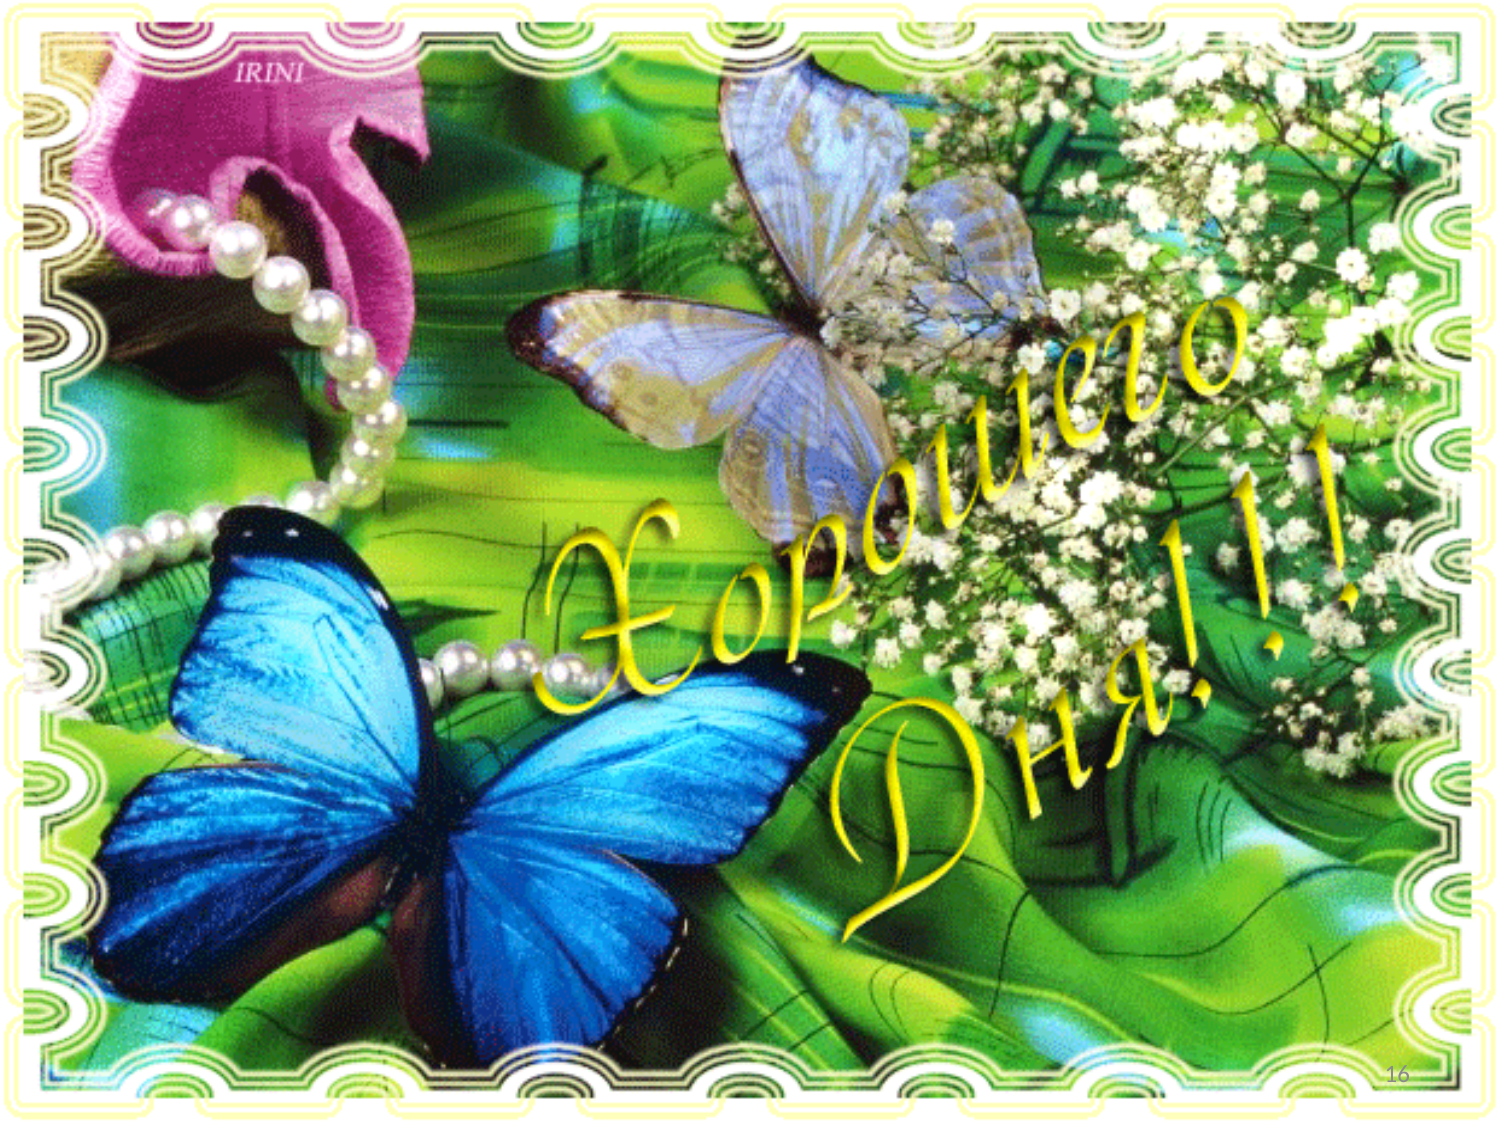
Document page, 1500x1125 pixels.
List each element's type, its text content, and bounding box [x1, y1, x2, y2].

slide_number 16 [1074, 1042, 1425, 1103]
picture [0, 0, 1500, 1125]
